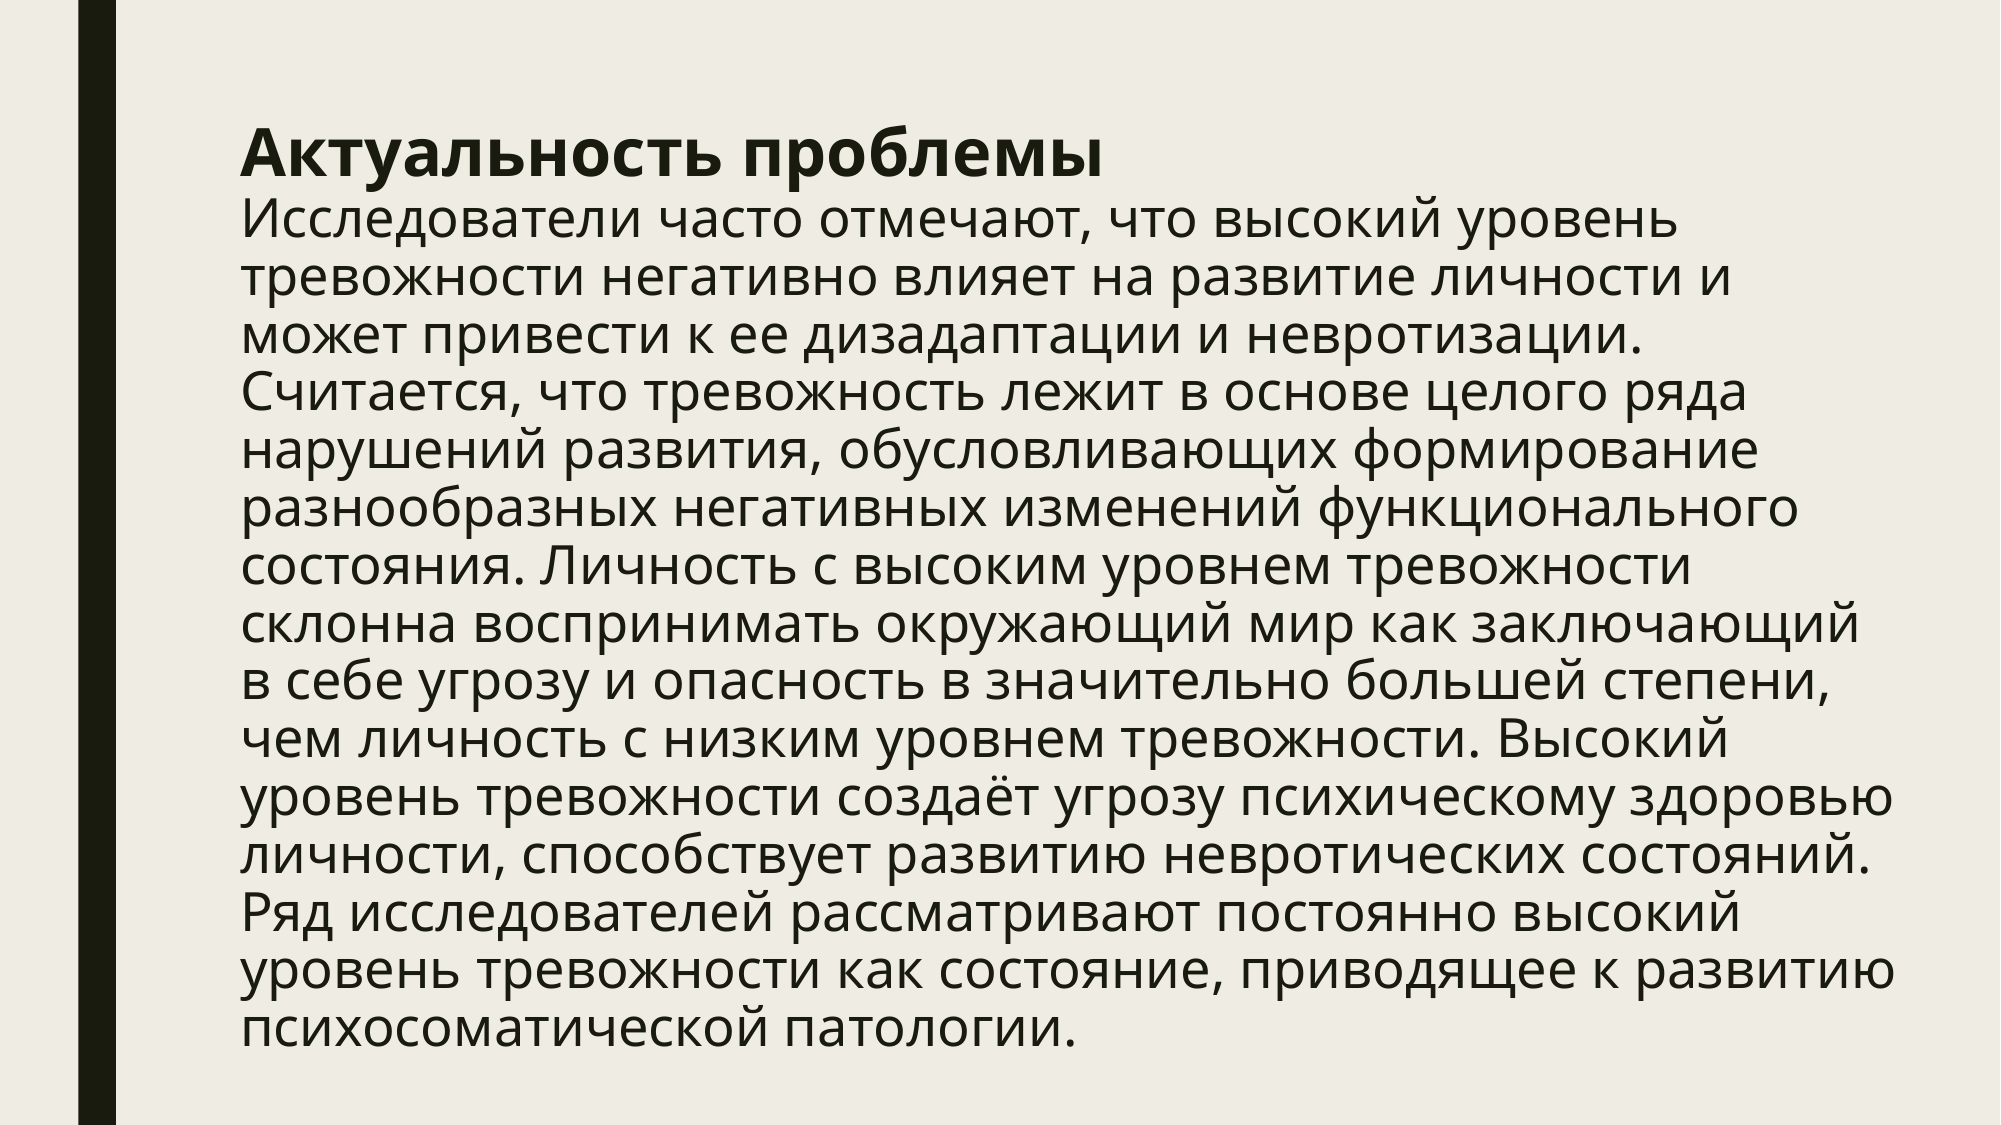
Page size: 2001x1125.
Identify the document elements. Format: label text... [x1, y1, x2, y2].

title Актуальность проблемы Исследователи часто отмечают, что высокий уровень тревожности негативно влияет на развитие личности и может привести к ее дизадаптации и невротизации. Считается, что тревожность лежит в основе целого ряда нарушений развития, обусловливающих формирование разнообразных негативных изменений функционального состояния. Личность с высоким уровнем тревожности склонна воспринимать окружающий мир как заключающий в себе угрозу и опасность в значительно большей степени, чем личность с низким уровнем тревожности. Высокий уровень тревожности создаёт угрозу психическому здоровью личности, способствует развитию невротических состояний. Ряд исследователей рассматривают постоянно высокий уровень тревожности как состояние, приводящее к развитию психосоматической патологии. [225, 112, 1924, 1096]
